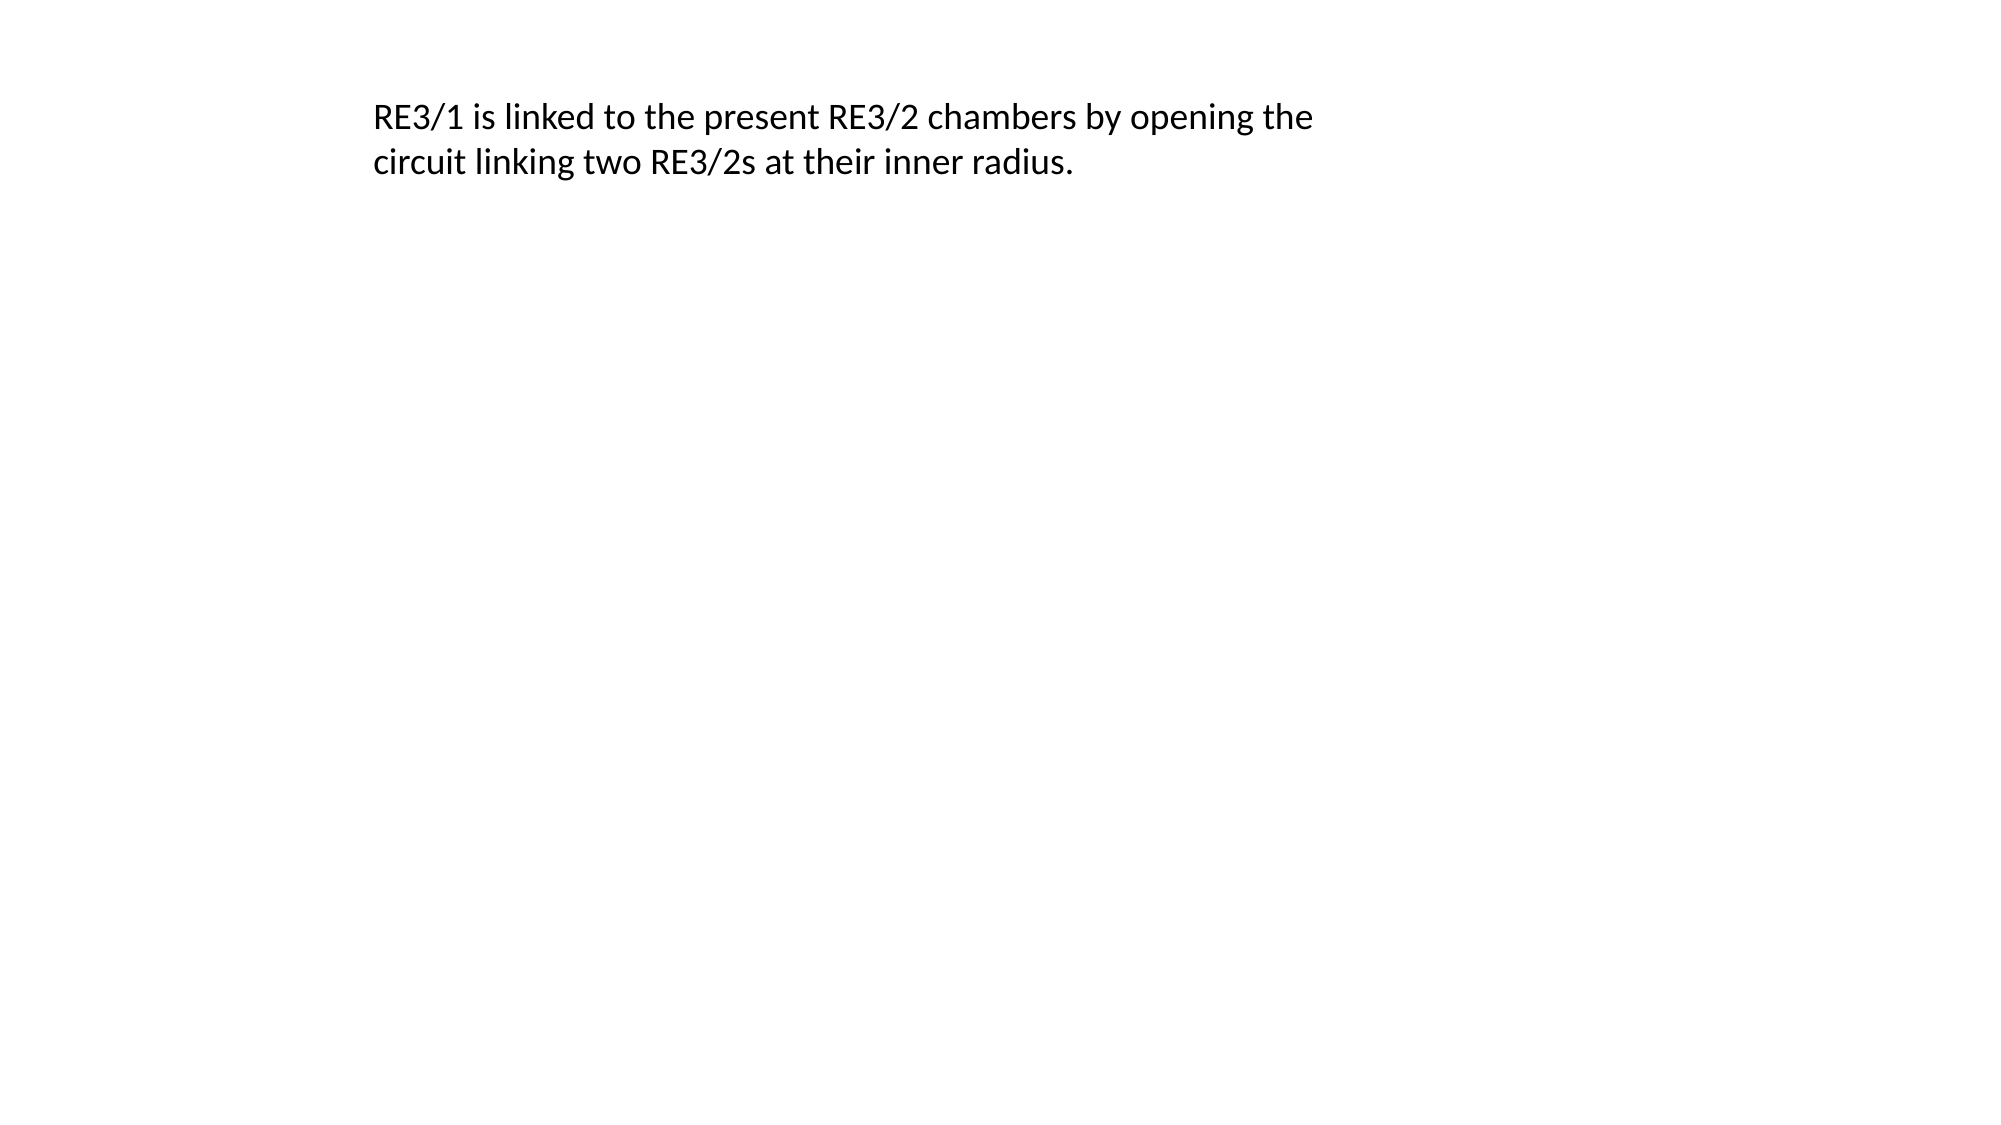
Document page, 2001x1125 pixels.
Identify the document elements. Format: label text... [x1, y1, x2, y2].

text_box RE3/1 is linked to the present RE3/2 chambers by opening the circuit linking two RE3/2s at their inner radius. [358, 84, 1349, 190]
